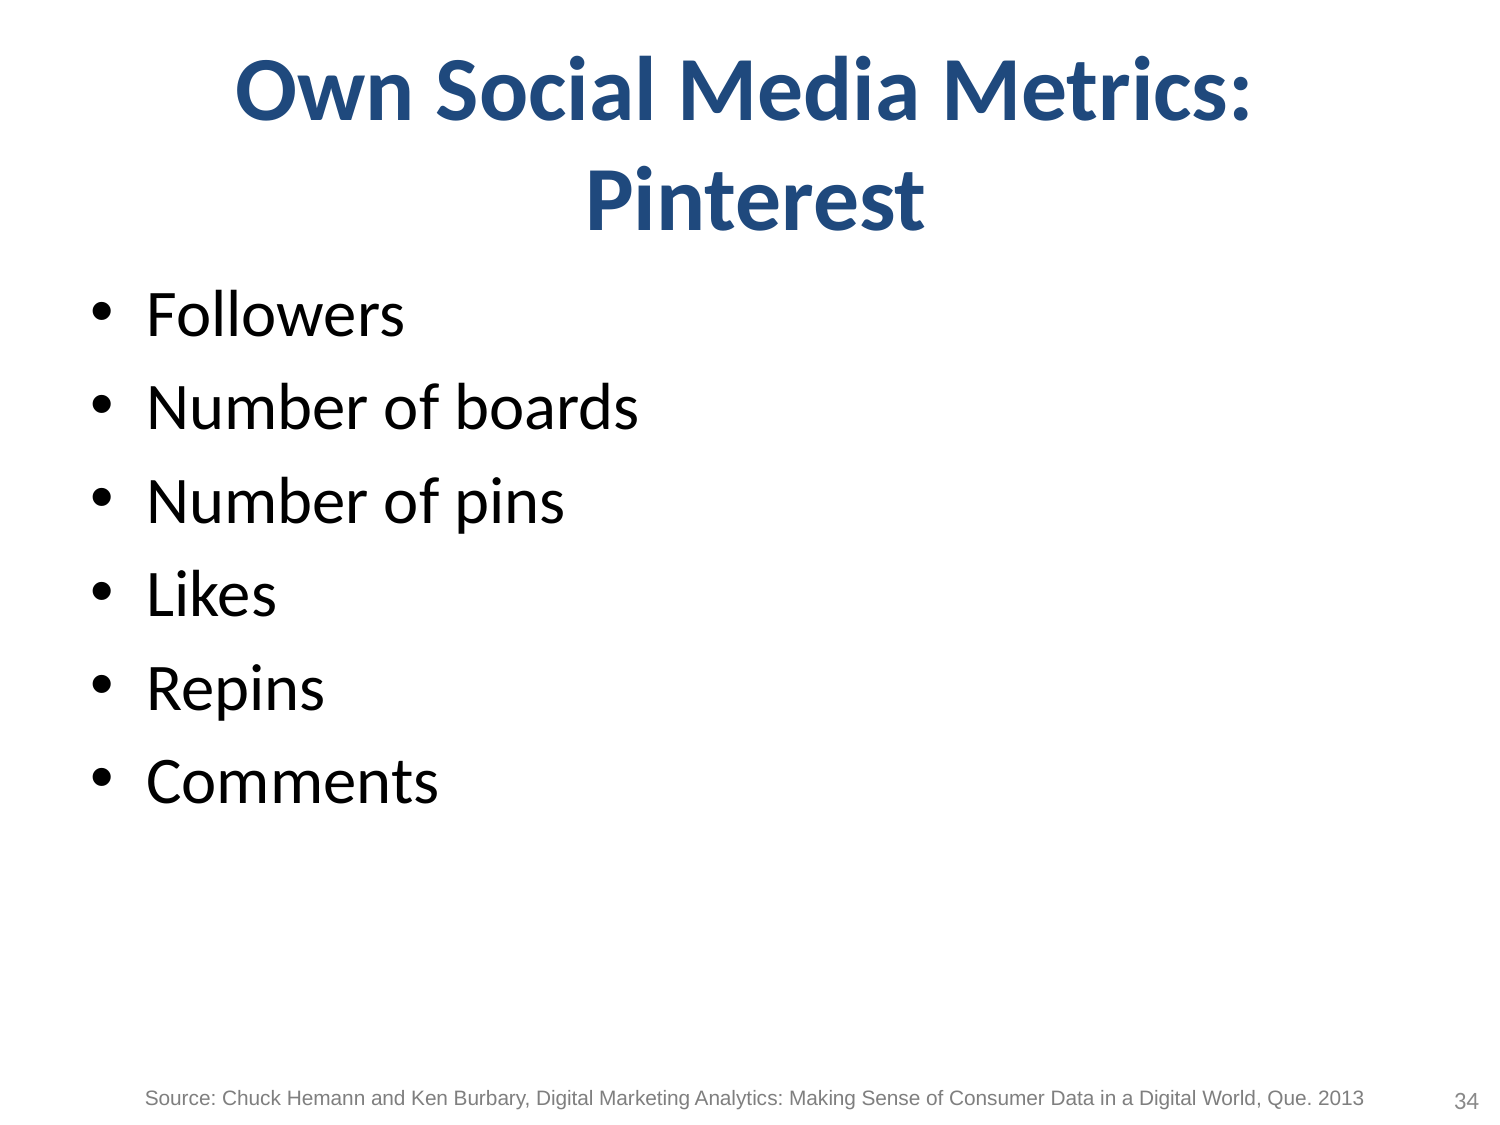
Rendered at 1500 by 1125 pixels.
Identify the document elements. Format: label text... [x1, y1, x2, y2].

title Own Social Media Metrics: Pinterest [41, 45, 1471, 233]
list Followers Number of boards Number of pins Likes Repins Comments [75, 262, 1425, 1005]
slide_number 34 [1144, 1069, 1495, 1125]
text_box Source: Chuck Hemann and Ken Burbary, Digital Marketing Analytics: Making Sense of Consumer Data in a Digital World, Que. 2013 [74, 1077, 1436, 1118]
